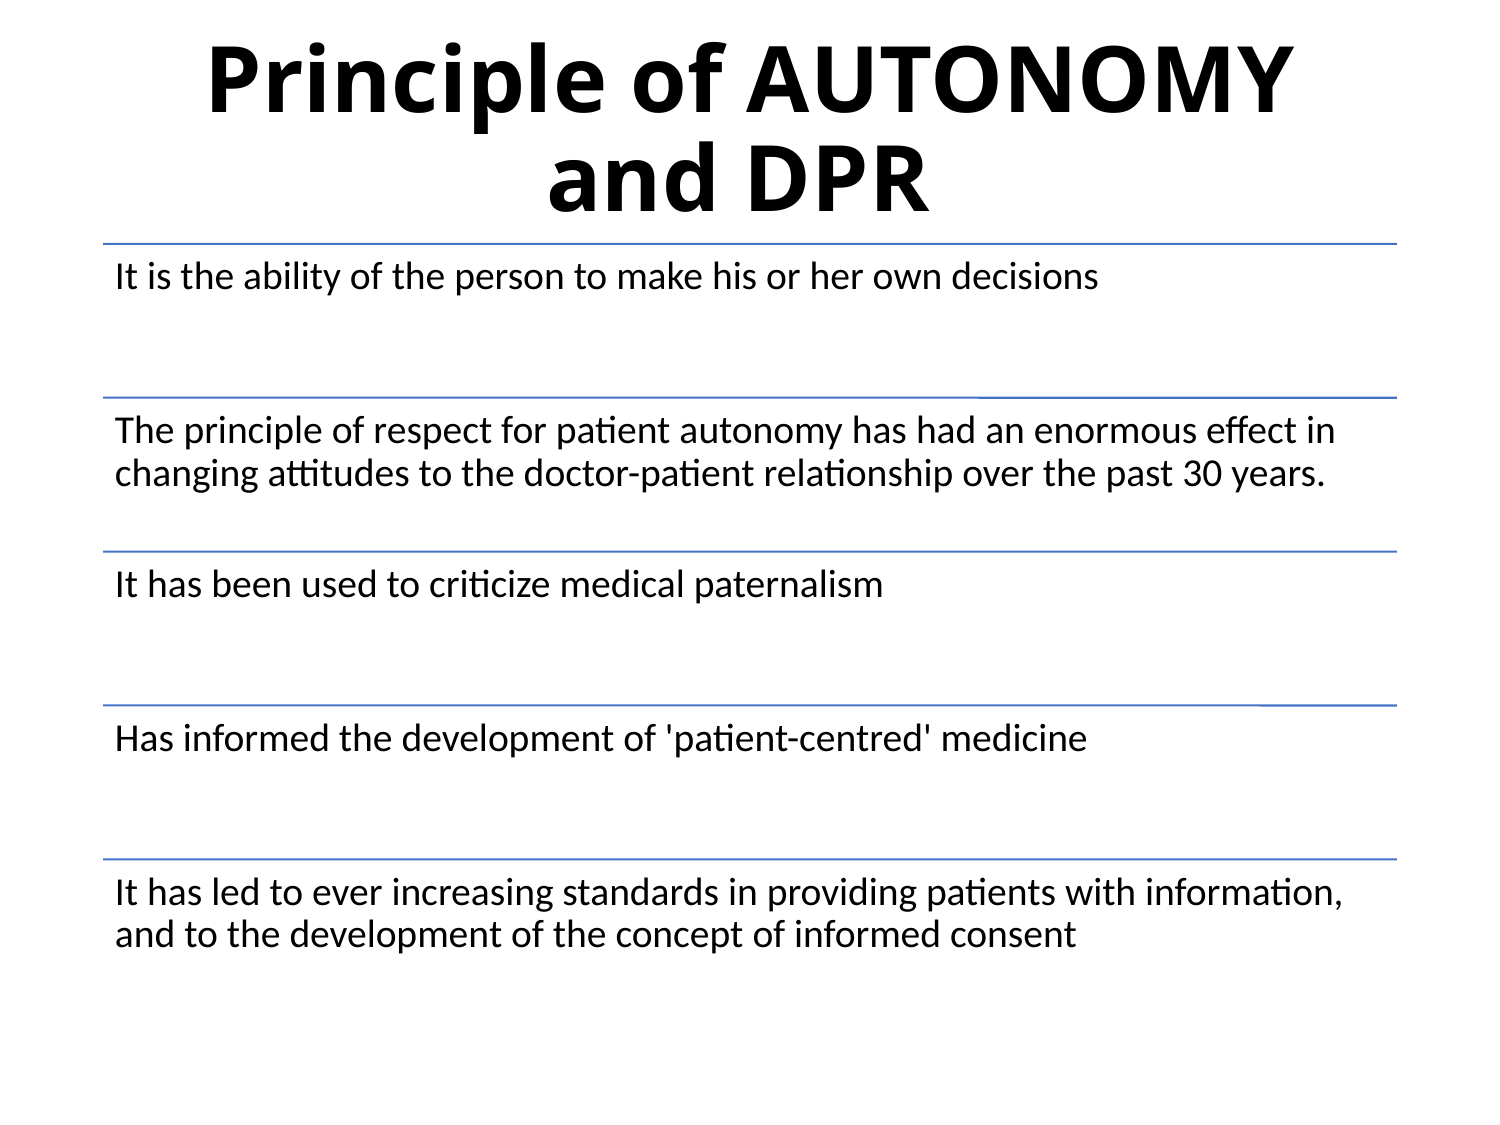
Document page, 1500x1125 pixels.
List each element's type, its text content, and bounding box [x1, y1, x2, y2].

title Principle of AUTONOMY and DPR [103, 59, 1397, 205]
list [103, 243, 1397, 1014]
